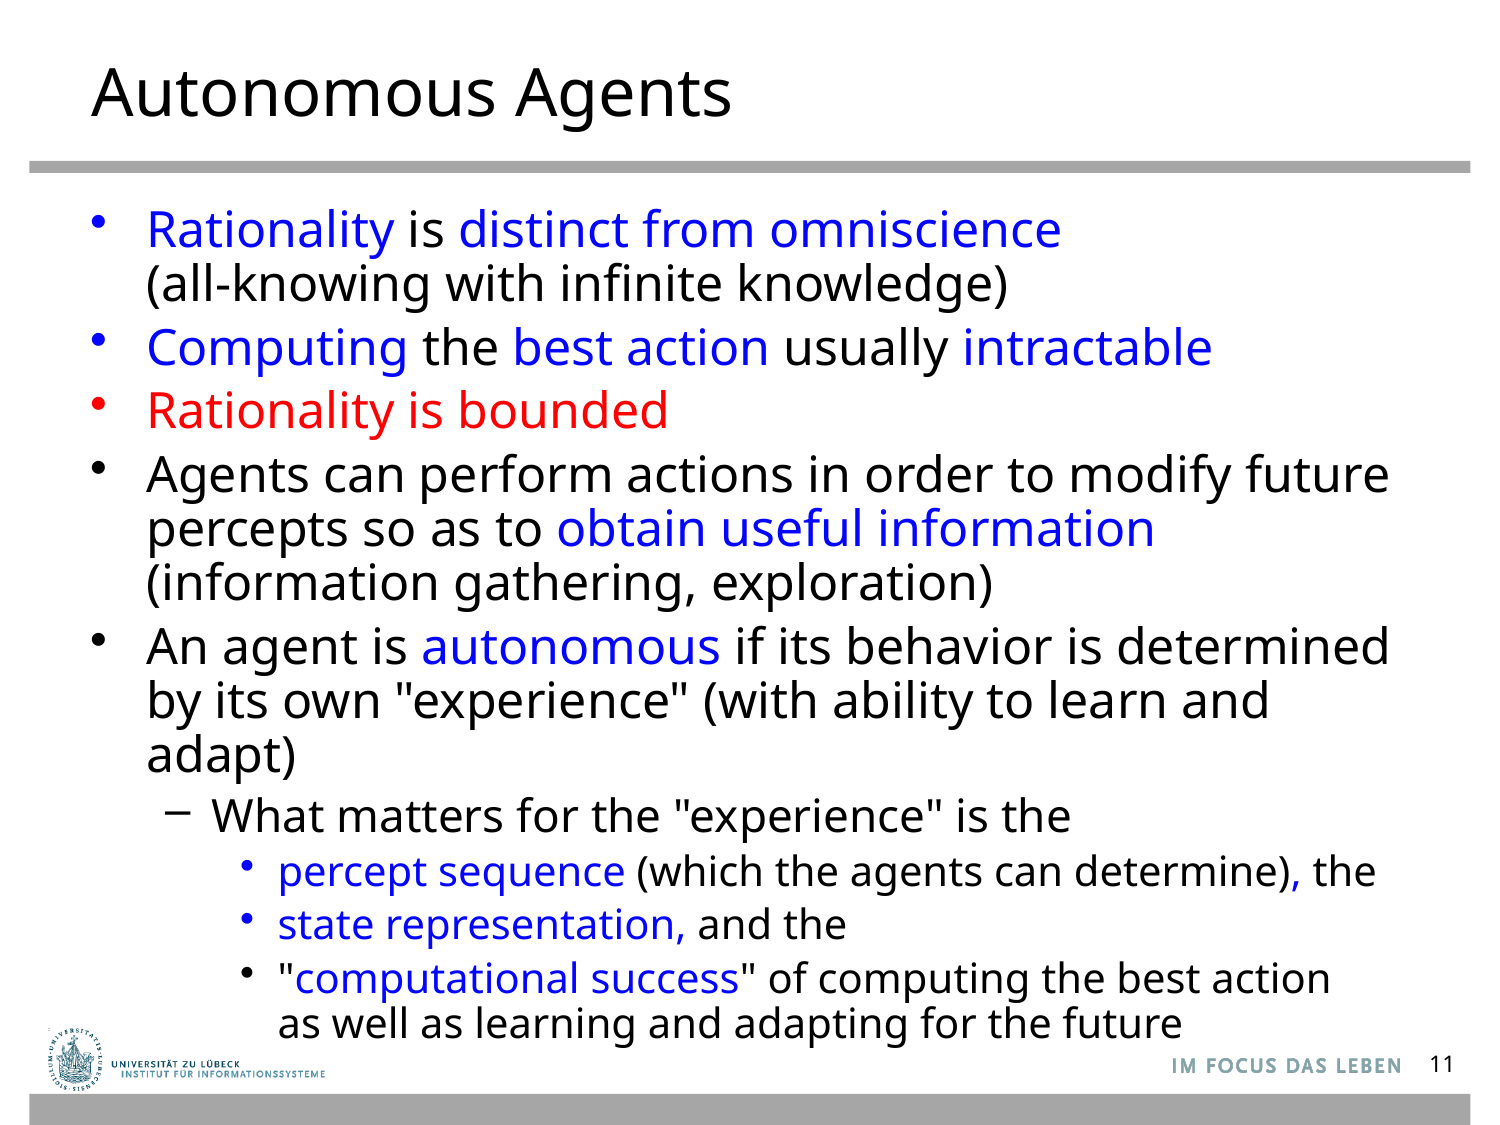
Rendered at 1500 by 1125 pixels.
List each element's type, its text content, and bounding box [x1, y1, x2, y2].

list Rationality is distinct from omniscience (all-knowing with infinite knowledge) Computing the best action usually intractable Rationality is bounded Agents can perform actions in order to modify future percepts so as to obtain useful information (information gathering, exploration) An agent is autonomous if its behavior is determined by its own "experience" (with ability to learn and adapt) What matters for the "experience" is the percept sequence (which the agents can determine), the state representation, and the "computational success" of computing the best action as well as learning and adapting for the future [75, 196, 1425, 1012]
picture [1173, 1058, 1305, 1073]
slide_number 11 [1305, 1050, 1471, 1083]
title Autonomous Agents [76, 42, 1427, 126]
